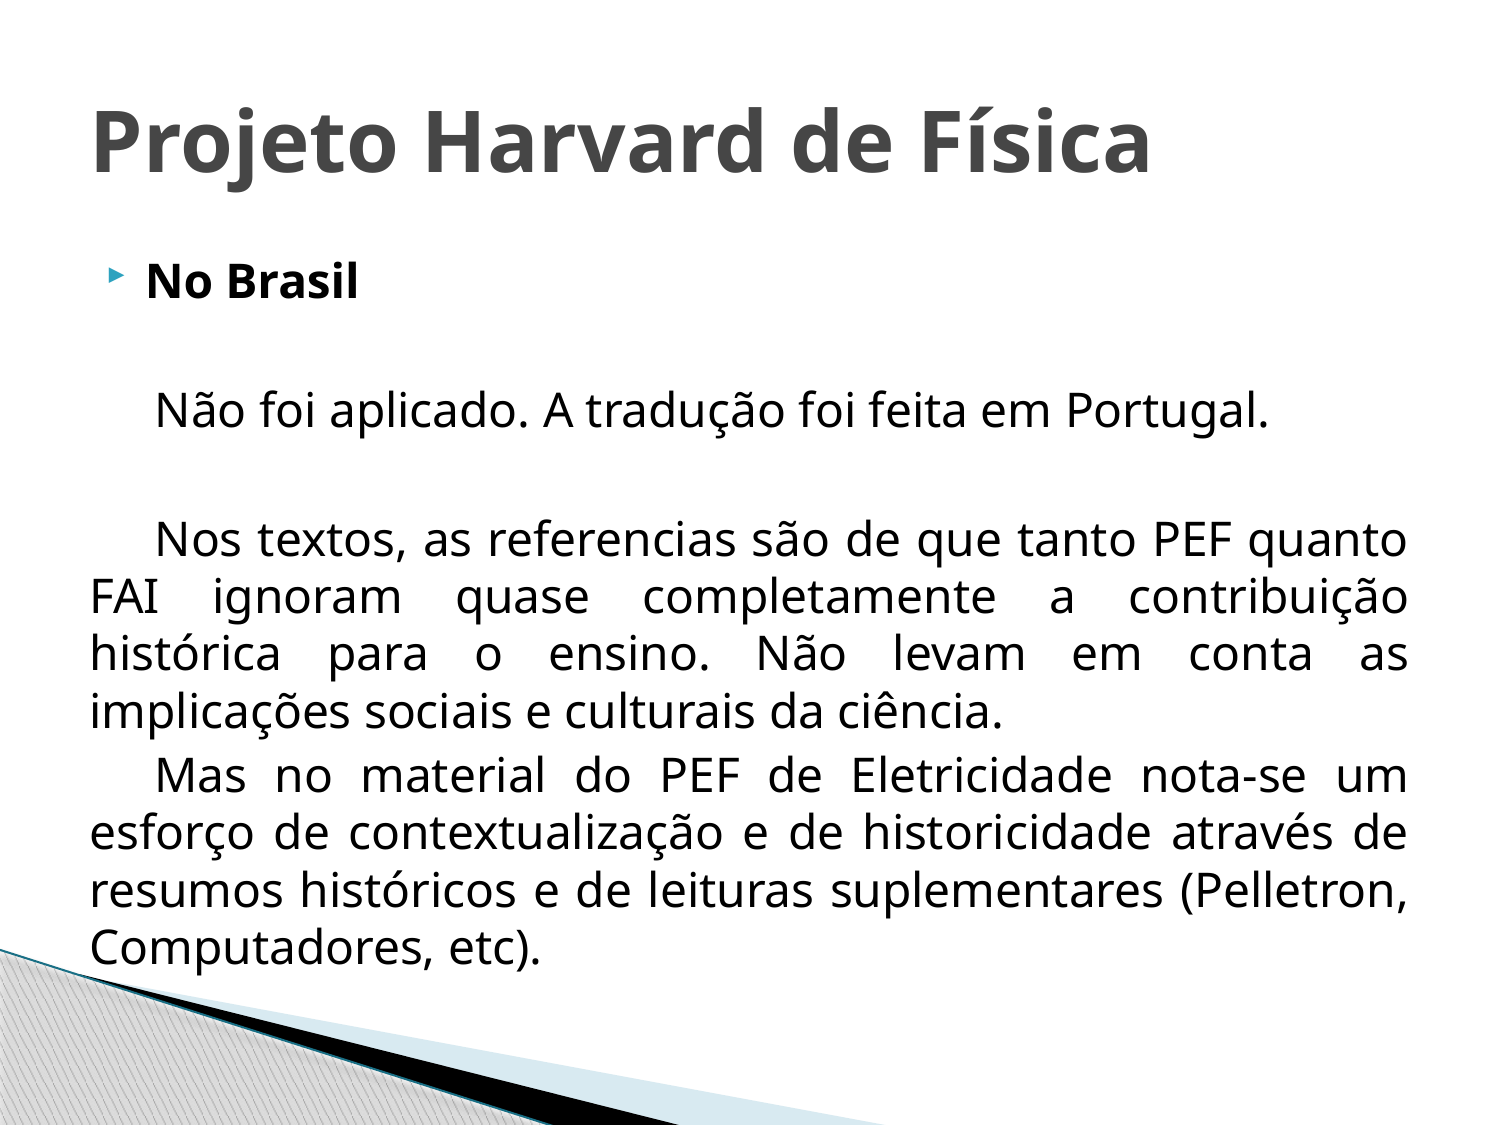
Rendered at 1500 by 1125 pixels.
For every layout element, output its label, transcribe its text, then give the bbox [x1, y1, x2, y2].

title Projeto Harvard de Física [75, 45, 1425, 233]
list No Brasil Não foi aplicado. A tradução foi feita em Portugal. Nos textos, as referencias são de que tanto PEF quanto FAI ignoram quase completamente a contribuição histórica para o ensino. Não levam em conta as implicações sociais e culturais da ciência. Mas no material do PEF de Eletricidade nota-se um esforço de contextualização e de historicidade através de resumos históricos e de leituras suplementares (Pelletron, Computadores, etc). [75, 243, 1425, 986]
